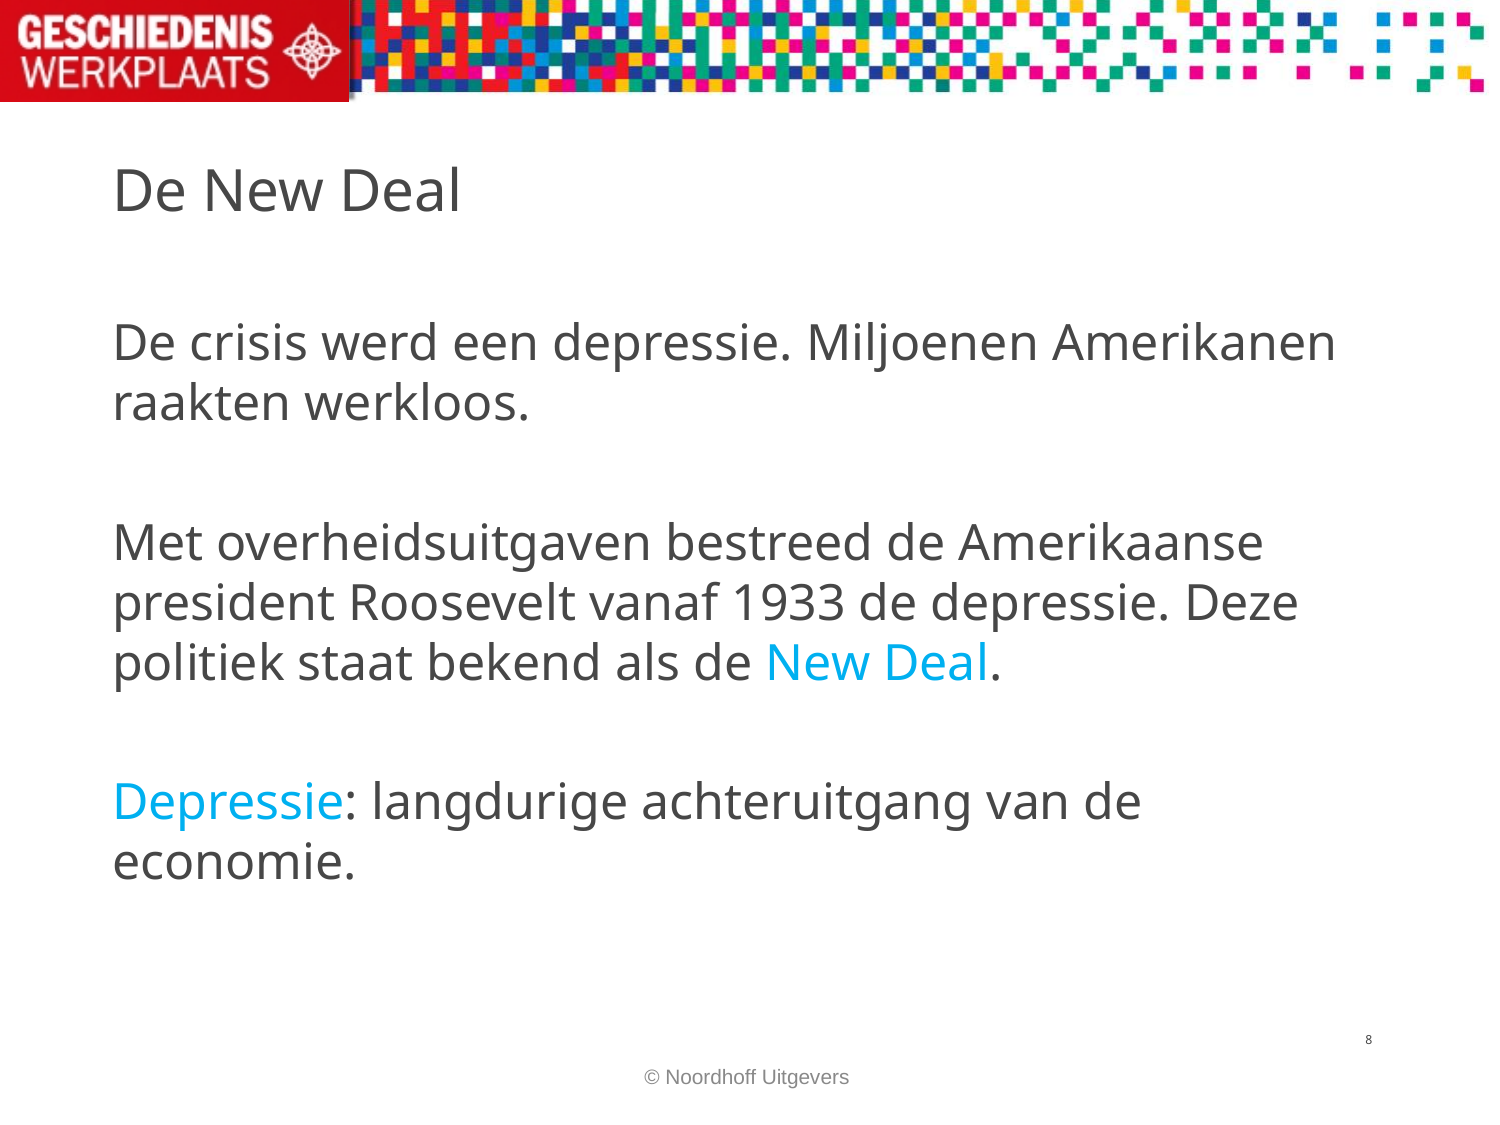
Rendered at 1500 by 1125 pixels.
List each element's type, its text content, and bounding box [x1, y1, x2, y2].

list De crisis werd een depressie. Miljoenen Amerikanen raakten werkloos. Met overheidsuitgaven bestreed de Amerikaanse president Roosevelt vanaf 1933 de depressie. Deze politiek staat bekend als de New Deal. Depressie: langdurige achteruitgang van de economie. [112, 302, 1409, 988]
title De New Deal [112, 145, 1401, 256]
picture [0, 0, 1500, 1125]
text_box © Noordhoff Uitgevers [512, 1045, 988, 1106]
slide_number 8 [1325, 1025, 1388, 1063]
